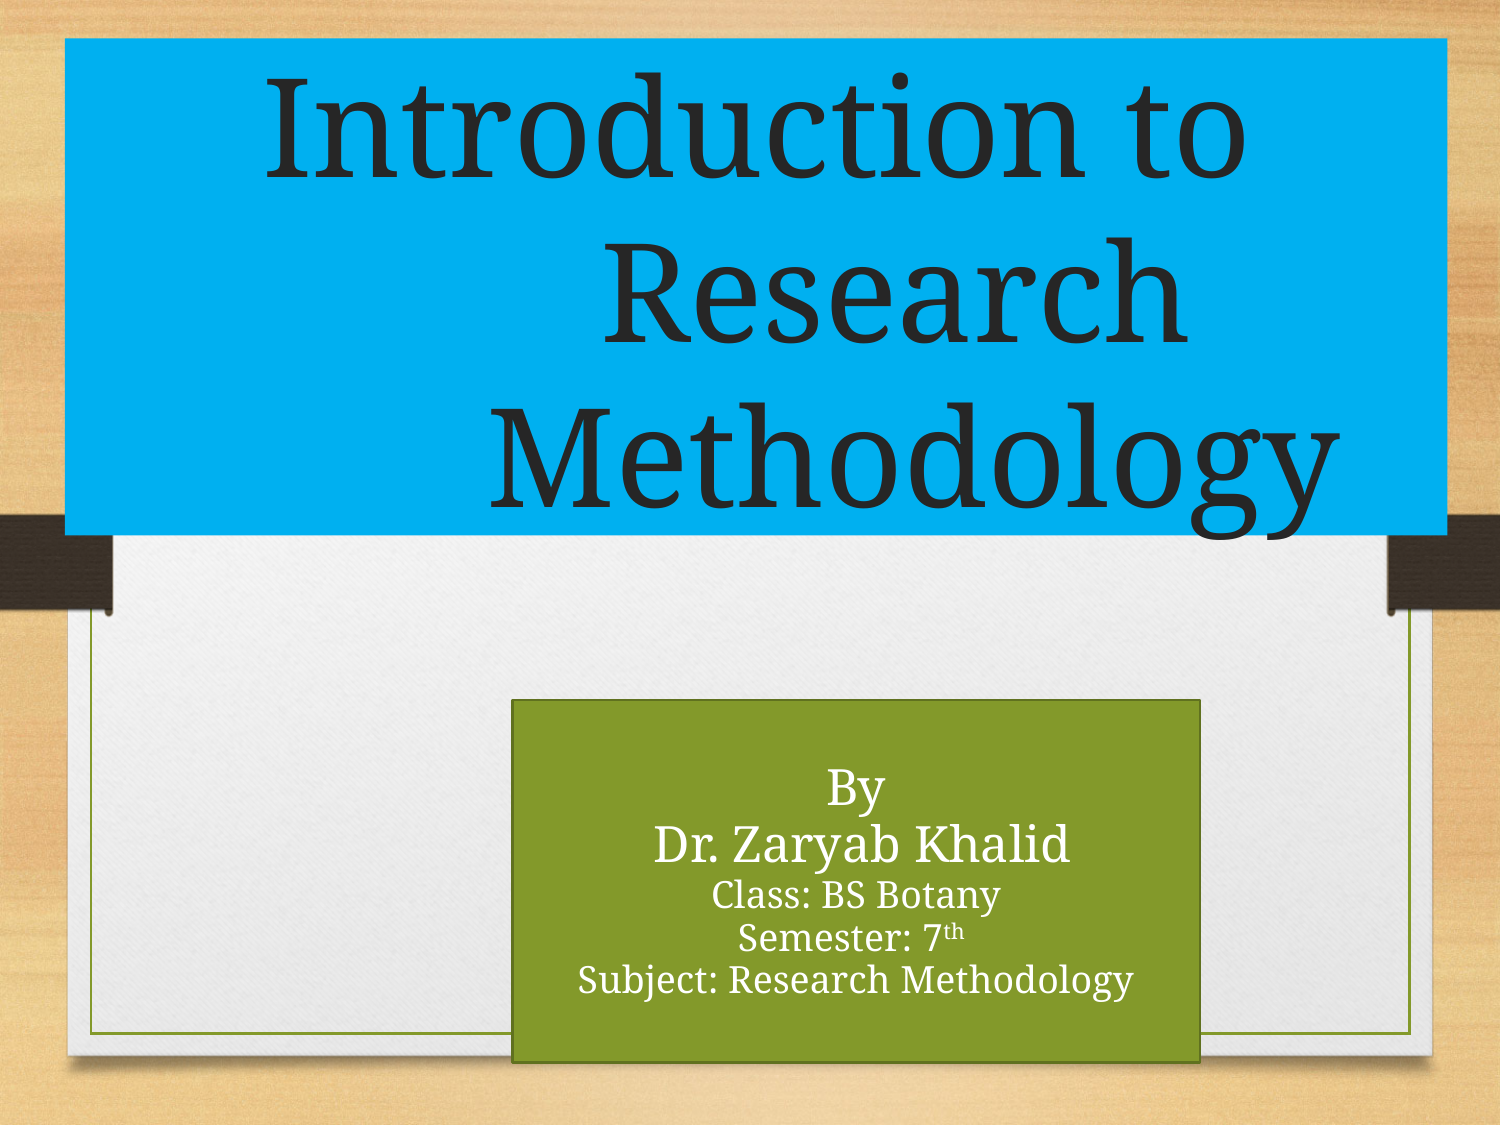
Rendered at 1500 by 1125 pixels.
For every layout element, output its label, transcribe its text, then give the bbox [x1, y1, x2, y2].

text_box By Dr. Zaryab Khalid Class: BS Botany Semester: 7th Subject: Research Methodology [511, 699, 1201, 1064]
title Introduction to Research Methodology [64, 38, 1448, 536]
picture [0, 0, 1500, 1125]
